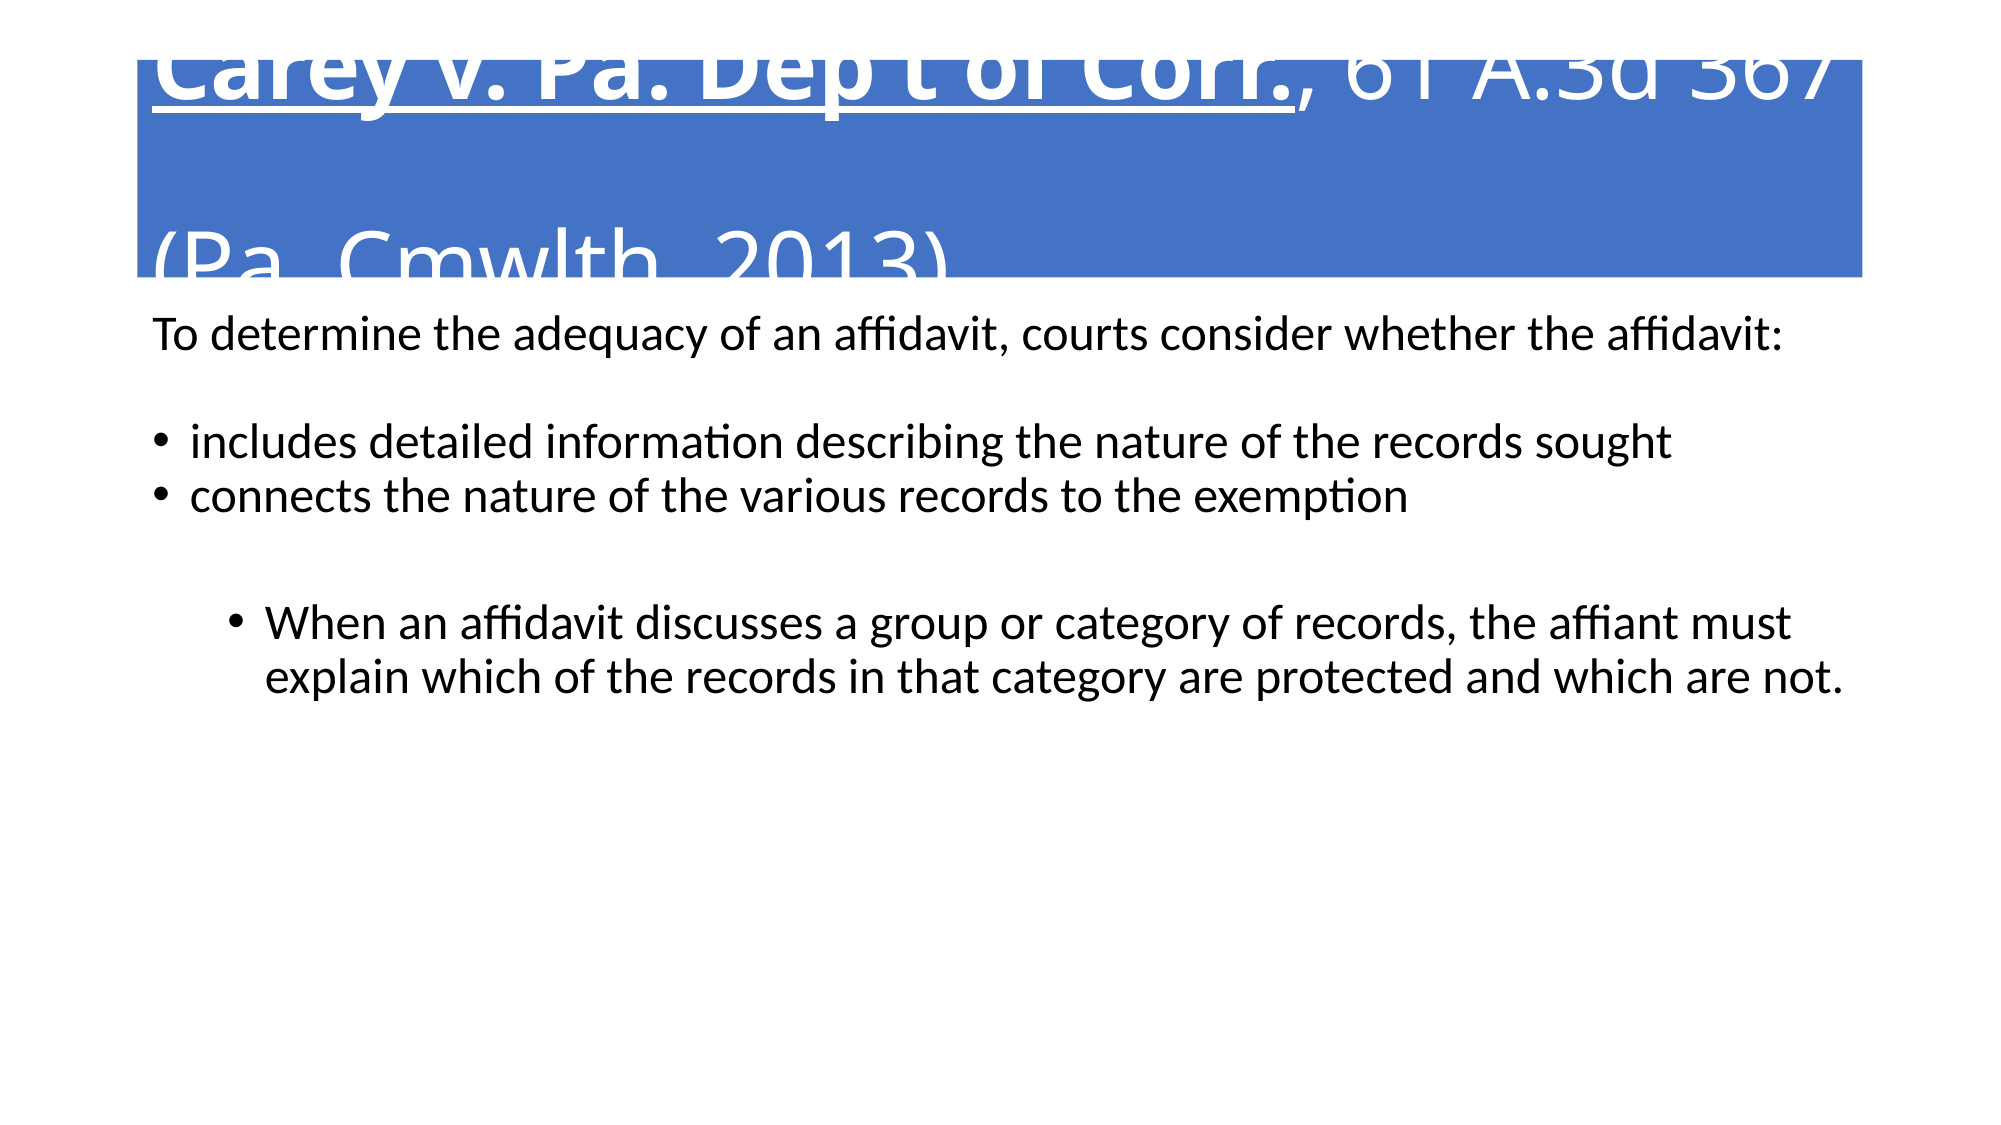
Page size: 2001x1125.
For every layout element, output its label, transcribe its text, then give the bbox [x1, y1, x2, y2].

title Carey v. Pa. Dep't of Corr., 61 A.3d 367 (Pa. Cmwlth. 2013) [137, 59, 1863, 278]
list To determine the adequacy of an affidavit, courts consider whether the affidavit: includes detailed information describing the nature of the records sought connects the nature of the various records to the exemption When an affidavit discusses a group or category of records, the affiant must explain which of the records in that category are protected and which are not. [137, 299, 1863, 1014]
